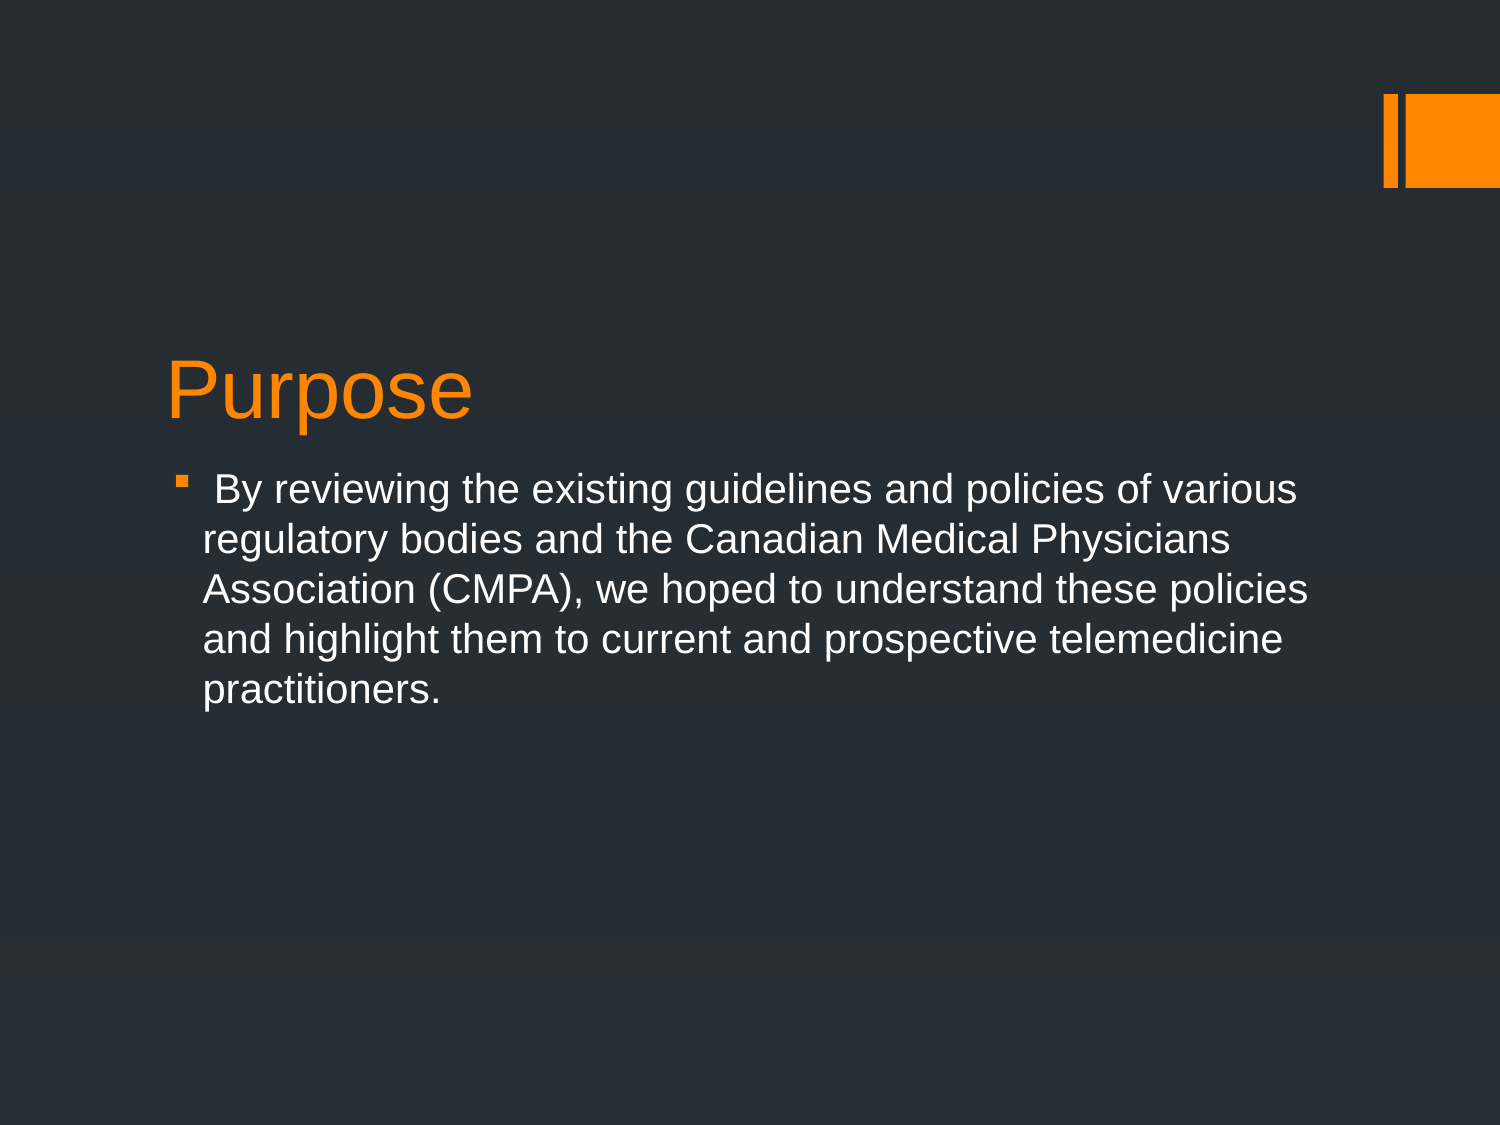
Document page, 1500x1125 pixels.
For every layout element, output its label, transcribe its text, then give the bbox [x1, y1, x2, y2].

list By reviewing the existing guidelines and policies of various regulatory bodies and the Canadian Medical Physicians Association (CMPA), we hoped to understand these policies and highlight them to current and prospective telemedicine practitioners. [150, 454, 1350, 1035]
title Purpose [150, 253, 1350, 443]
